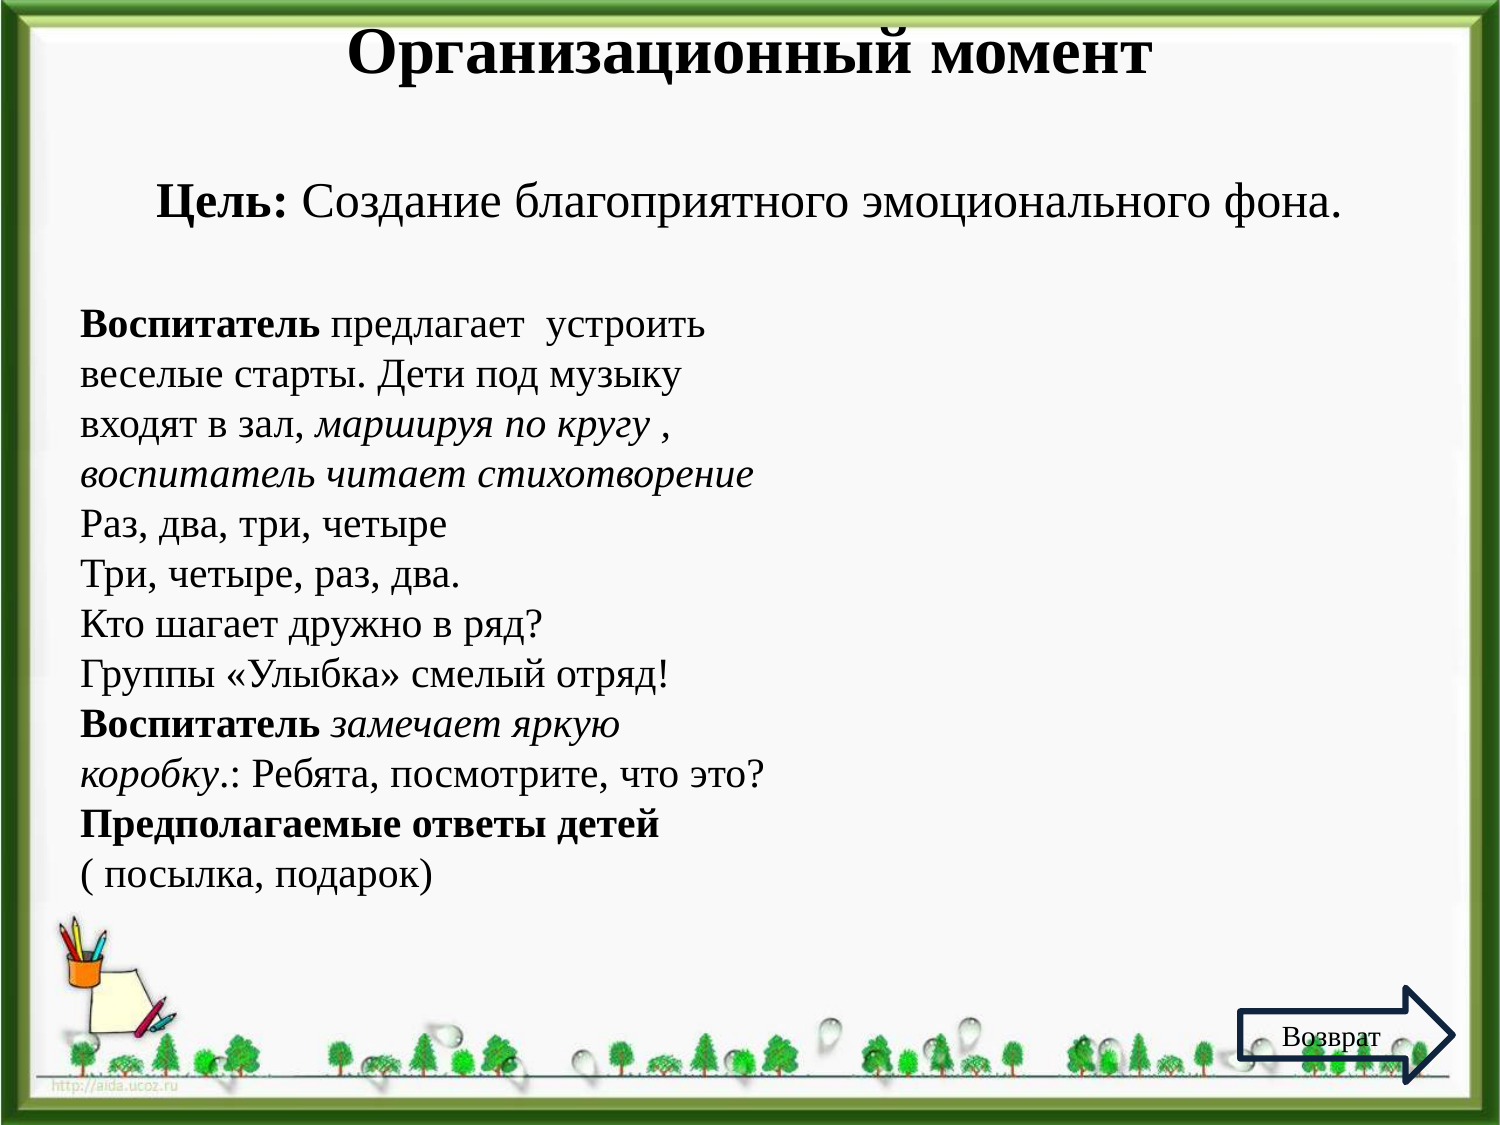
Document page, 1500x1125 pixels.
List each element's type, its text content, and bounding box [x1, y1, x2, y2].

text_box Возврат [1238, 985, 1455, 1085]
picture [0, 315, 1500, 1125]
text_box Организационный момент Цель: Создание благоприятного эмоционального фона. [0, 0, 1500, 315]
text_box Воспитатель предлагает устроить веселые старты. Дети под музыку входят в зал, маршируя по кругу , воспитатель читает стихотворение Раз, два, три, четыре Три, четыре, раз, два. Кто шагает дружно в ряд? Группы «Улыбка» смелый отряд! Воспитатель замечает яркую коробку.: Ребята, посмотрите, что это? Предполагаемые ответы детей ( посылка, подарок) [64, 315, 786, 904]
